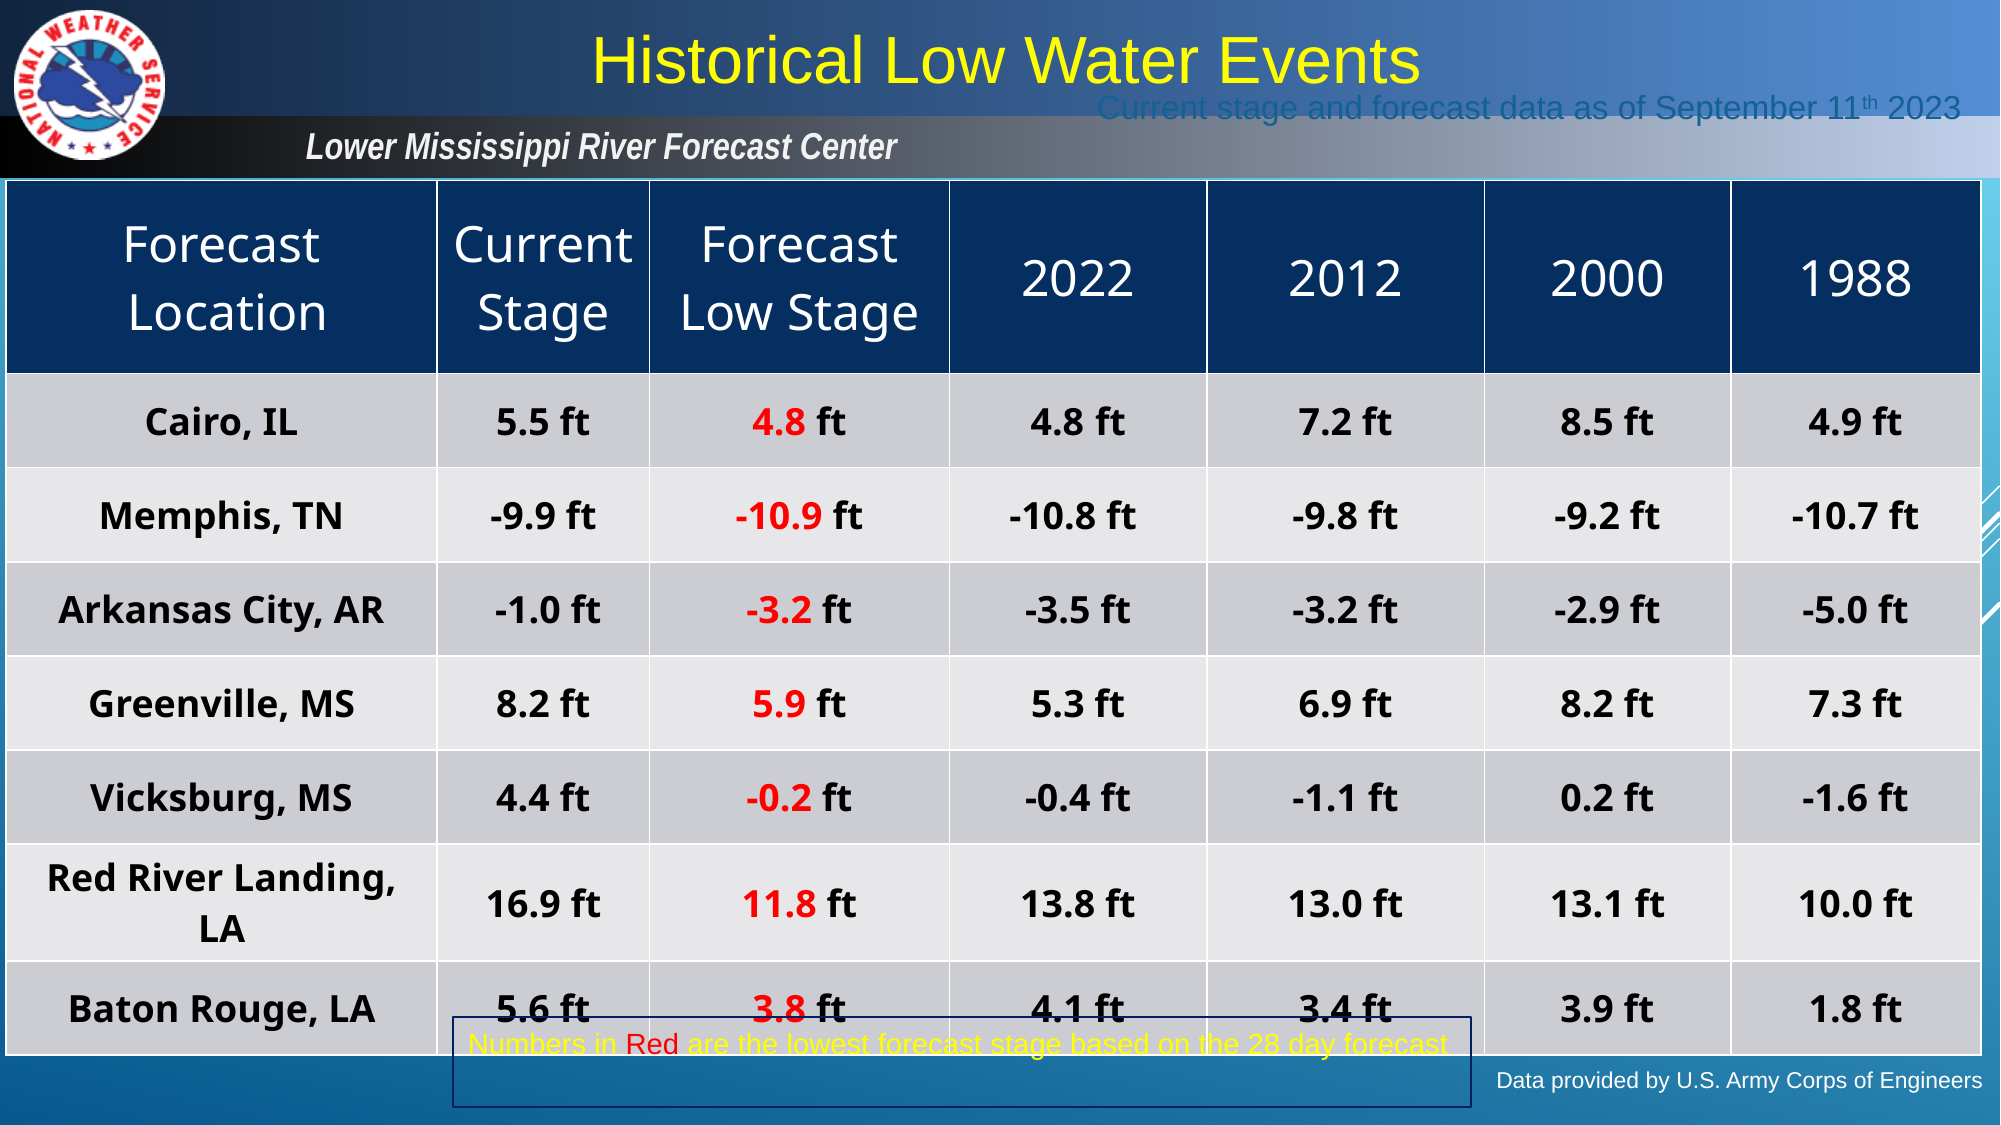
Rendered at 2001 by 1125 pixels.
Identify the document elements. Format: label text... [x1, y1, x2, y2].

table_cell -5.0 ft [1732, 563, 1980, 655]
table_cell Red River Landing, LA [7, 845, 436, 960]
table_cell 3.4 ft [1208, 962, 1481, 1054]
table_cell -1.1 ft [1208, 751, 1484, 843]
table_cell -3.2 ft [650, 563, 949, 655]
table_cell Cairo, IL [7, 374, 436, 467]
table_cell 7.3 ft [1732, 657, 1980, 749]
table_cell Vicksburg, MS [7, 751, 436, 843]
table_header 2012 [1208, 181, 1484, 373]
table_cell Arkansas City, AR [7, 563, 436, 655]
table_cell -3.5 ft [950, 563, 1206, 655]
text_box [912, 116, 2000, 178]
table_cell -9.9 ft [438, 468, 649, 561]
table_cell 10.0 ft [1732, 845, 1980, 898]
table_cell -1.0 ft [438, 563, 649, 655]
table_cell 4.1 ft [950, 962, 1206, 1017]
table_cell -10.9 ft [650, 468, 949, 561]
title Data provided by U.S. Army Corps of Engineers [1481, 898, 2000, 1102]
text_box Historical Low Water Events [14, 9, 2000, 105]
table_cell 4.8 ft [650, 374, 949, 467]
text_box [14, 1056, 576, 1112]
table_cell 4.4 ft [438, 751, 649, 843]
table_cell 4.9 ft [1732, 374, 1980, 467]
table_cell -3.2 ft [1208, 563, 1484, 655]
text_box [0, 116, 138, 178]
table_cell 5.9 ft [650, 657, 949, 749]
table_cell 11.8 ft [650, 845, 949, 960]
table_cell 13.0 ft [1208, 845, 1484, 960]
table_header 1988 [1732, 181, 1980, 373]
table_cell 6.9 ft [1208, 657, 1484, 749]
table_header Current Stage [438, 220, 649, 373]
table_cell -9.2 ft [1485, 468, 1730, 561]
table_cell -0.2 ft [650, 751, 949, 843]
table_cell 4.8 ft [950, 374, 1206, 467]
table_cell 5.6 ft [438, 962, 649, 1054]
table_cell 16.9 ft [438, 845, 649, 960]
text_box Lower Mississippi River Forecast Center [138, 115, 912, 220]
table_cell -2.9 ft [1485, 563, 1730, 655]
table_header 2022 [950, 181, 1206, 373]
table_header Forecast Location [7, 181, 436, 373]
table_cell 13.1 ft [1485, 845, 1730, 898]
table_cell 5.5 ft [438, 374, 649, 467]
table_cell -0.4 ft [950, 751, 1206, 843]
table_cell 13.8 ft [950, 845, 1206, 960]
table_header 2000 [1485, 181, 1730, 373]
table_cell Greenville, MS [7, 657, 436, 749]
table_cell Baton Rouge, LA [7, 962, 436, 1054]
table_cell 8.5 ft [1485, 374, 1730, 467]
picture [14, 10, 165, 160]
table_cell 3.8 ft [650, 962, 949, 1017]
table_cell Memphis, TN [7, 468, 436, 561]
table_cell -9.8 ft [1208, 468, 1484, 561]
table_header Forecast Low Stage [650, 181, 949, 373]
text_box [0, 0, 2000, 116]
table_cell 7.2 ft [1208, 374, 1484, 467]
table_cell -10.8 ft [950, 468, 1206, 561]
table_cell 8.2 ft [1485, 657, 1730, 749]
table_cell -1.6 ft [1732, 751, 1980, 843]
table_cell 5.3 ft [950, 657, 1206, 749]
table_cell 0.2 ft [1485, 751, 1730, 843]
text_box Current stage and forecast data as of September 11th 2023 [1081, 79, 1986, 174]
table_cell -10.7 ft [1732, 468, 1980, 561]
table_cell 8.2 ft [438, 657, 649, 749]
text_box Numbers in Red are the lowest forecast stage based on the 28 day forecast [452, 1017, 1472, 1108]
